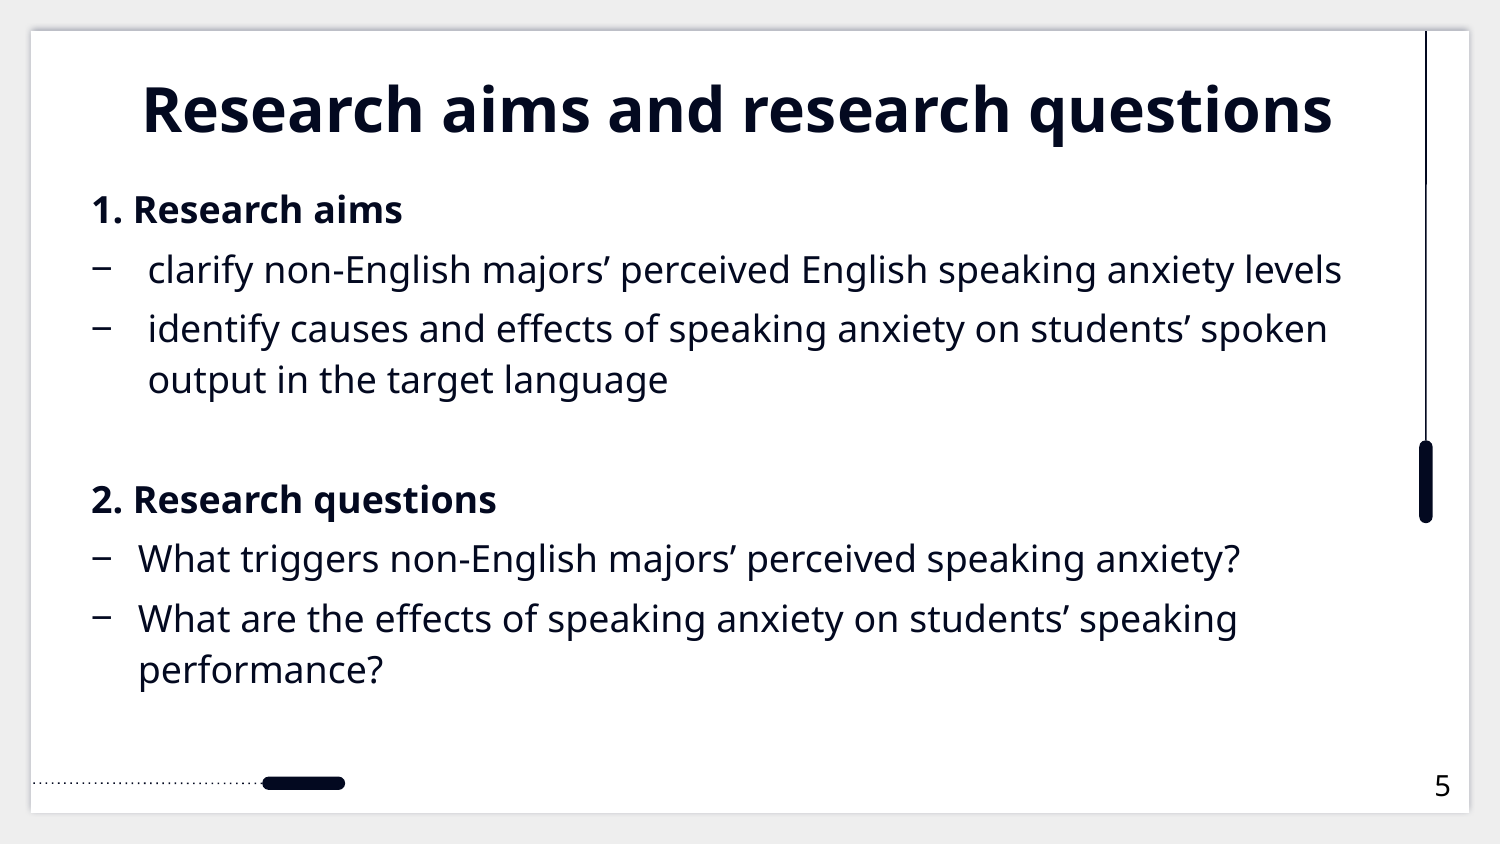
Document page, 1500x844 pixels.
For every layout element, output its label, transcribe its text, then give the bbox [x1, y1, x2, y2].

list 1. Research aims clarify non-English majors’ perceived English speaking anxiety levels identify causes and effects of speaking anxiety on students’ spoken output in the target language 2. Research questions What triggers non-English majors’ perceived speaking anxiety? What are the effects of speaking anxiety on students’ speaking performance? [76, 164, 1435, 766]
text_box 5 [1416, 760, 1470, 810]
title Research aims and research questions [95, 54, 1381, 149]
